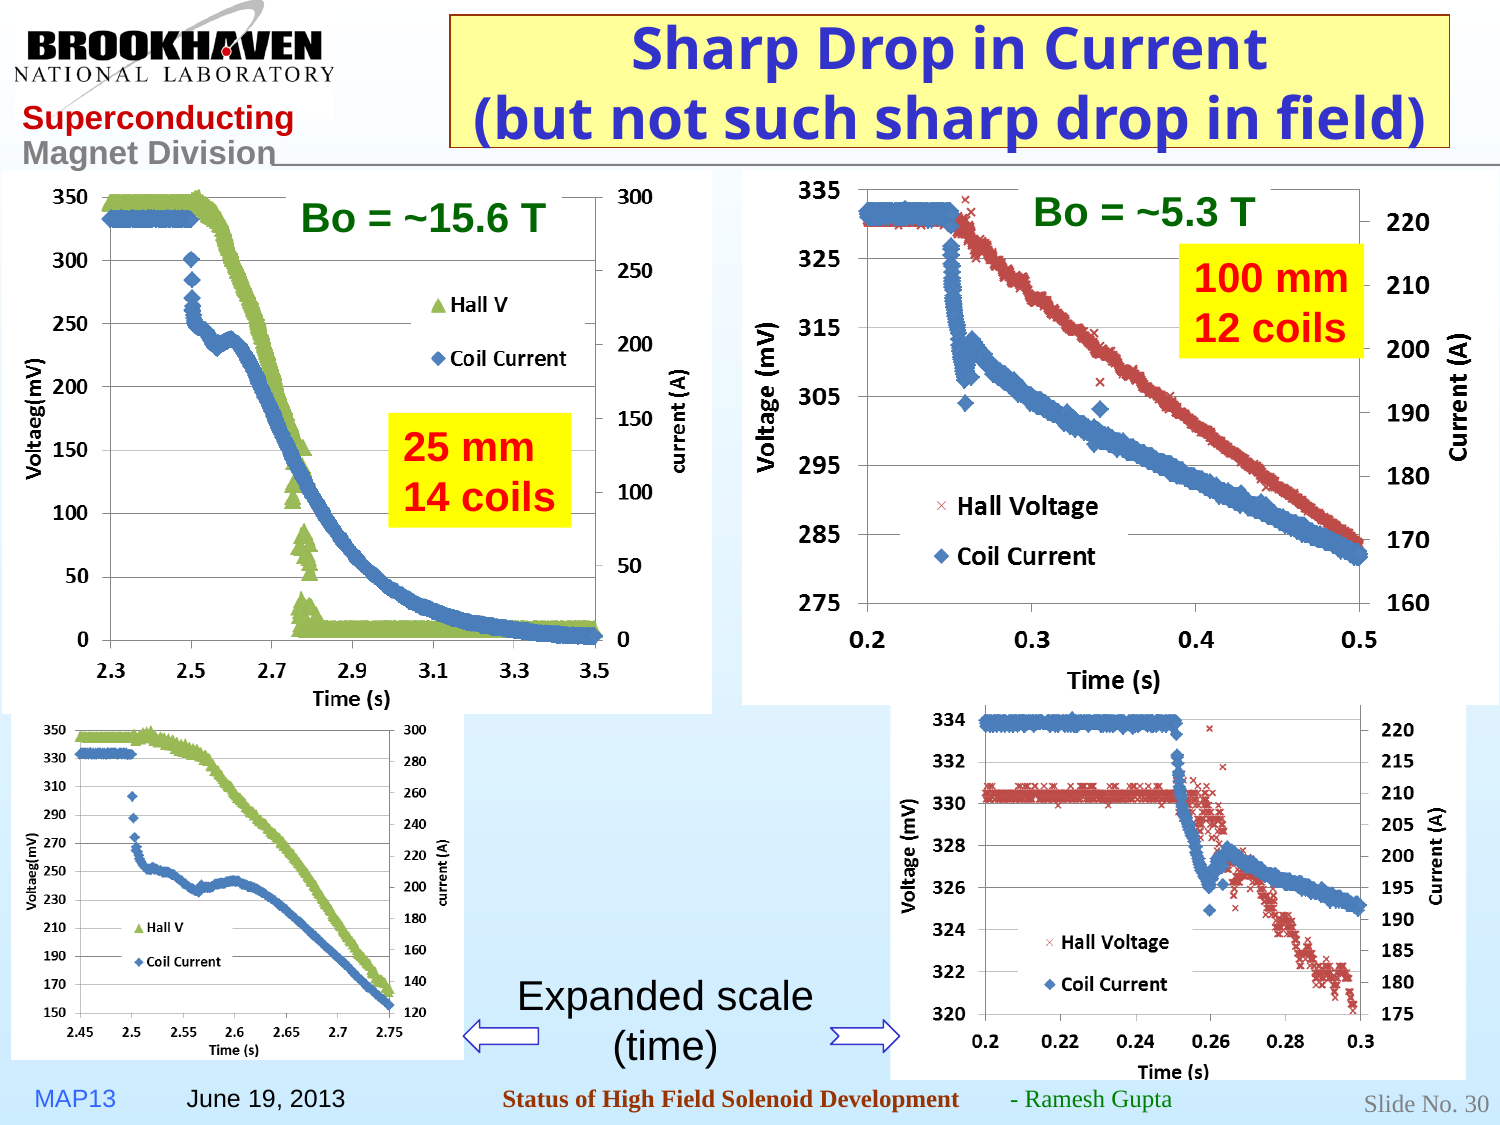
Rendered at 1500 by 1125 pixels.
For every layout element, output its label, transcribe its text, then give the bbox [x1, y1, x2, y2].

picture [741, 170, 1499, 1081]
title Sharp Drop in Current (but not such sharp drop in field) [449, 14, 1450, 148]
text_box [830, 1019, 885, 1053]
picture [2, 170, 712, 1061]
text_box Expanded scale (time) [502, 961, 830, 1077]
text_box [469, 1019, 539, 1053]
